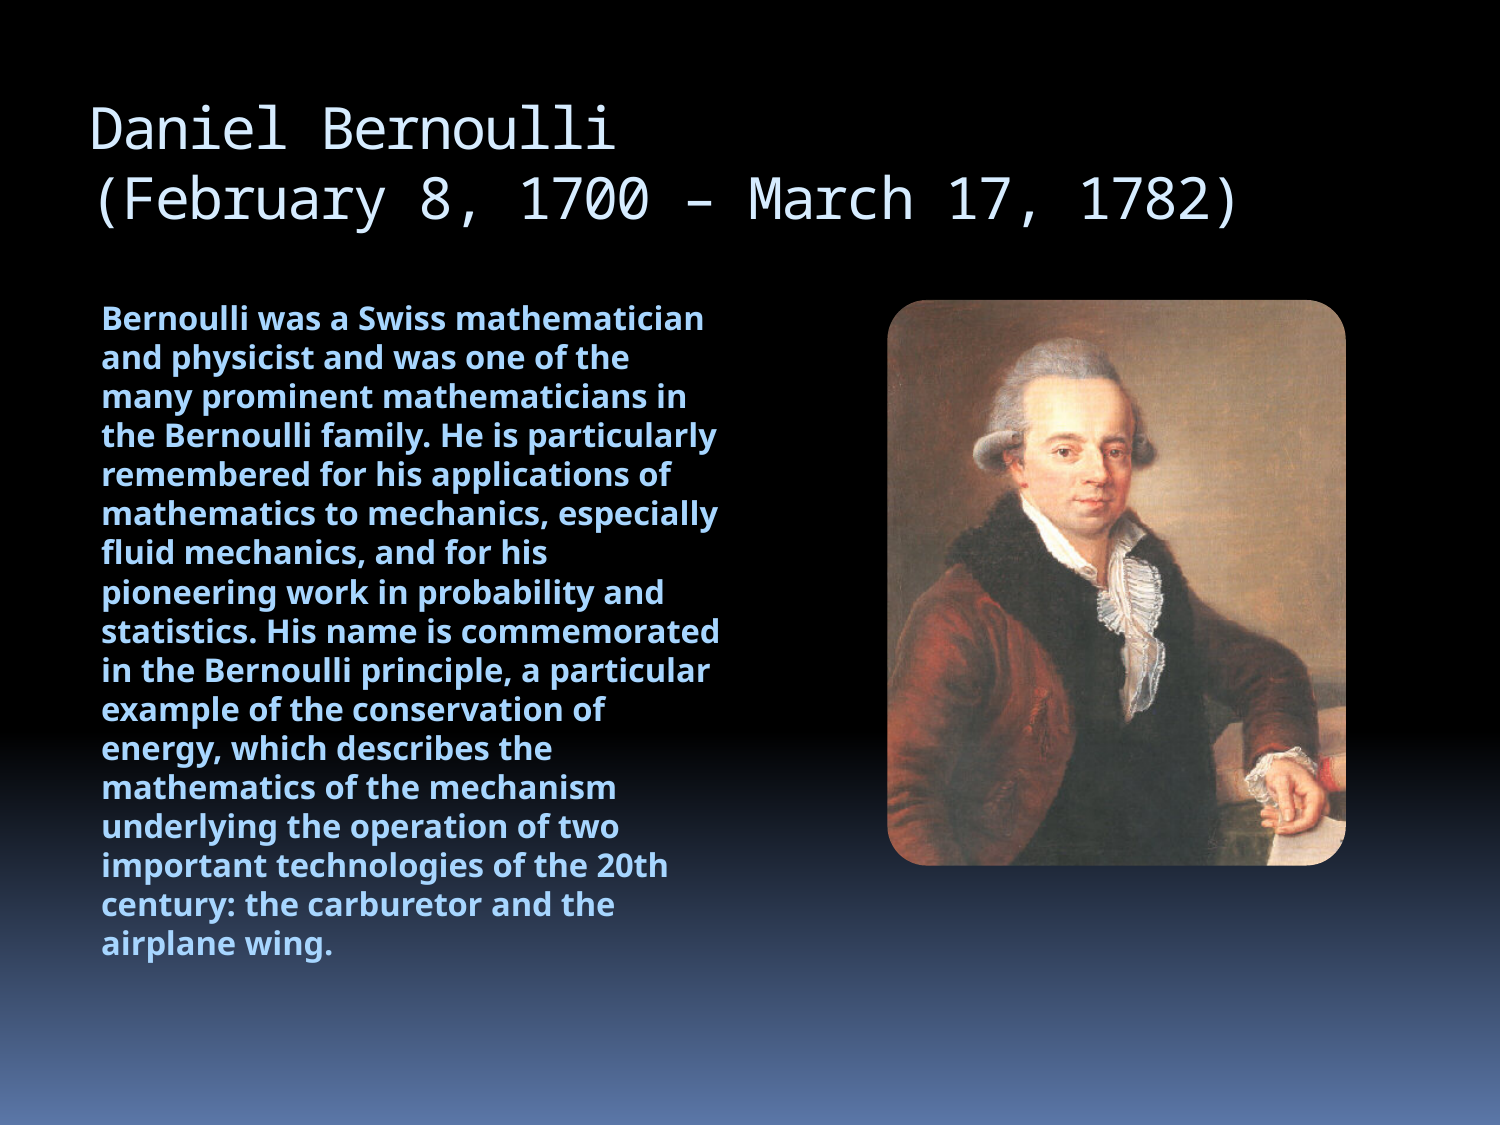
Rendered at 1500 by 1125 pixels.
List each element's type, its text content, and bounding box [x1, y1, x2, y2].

title Daniel Bernoulli (February 8, 1700 – March 17, 1782) [75, 83, 1425, 234]
list Bernoulli was a Swiss mathematician and physicist and was one of the many prominent mathematicians in the Bernoulli family. He is particularly remembered for his applications of mathematics to mechanics, especially fluid mechanics, and for his pioneering work in probability and statistics. His name is commemorated in the Bernoulli principle, a particular example of the conservation of energy, which describes the mathematics of the mechanism underlying the operation of two important technologies of the 20th century: the carburetor and the airplane wing. [76, 290, 739, 1033]
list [886, 299, 1347, 866]
